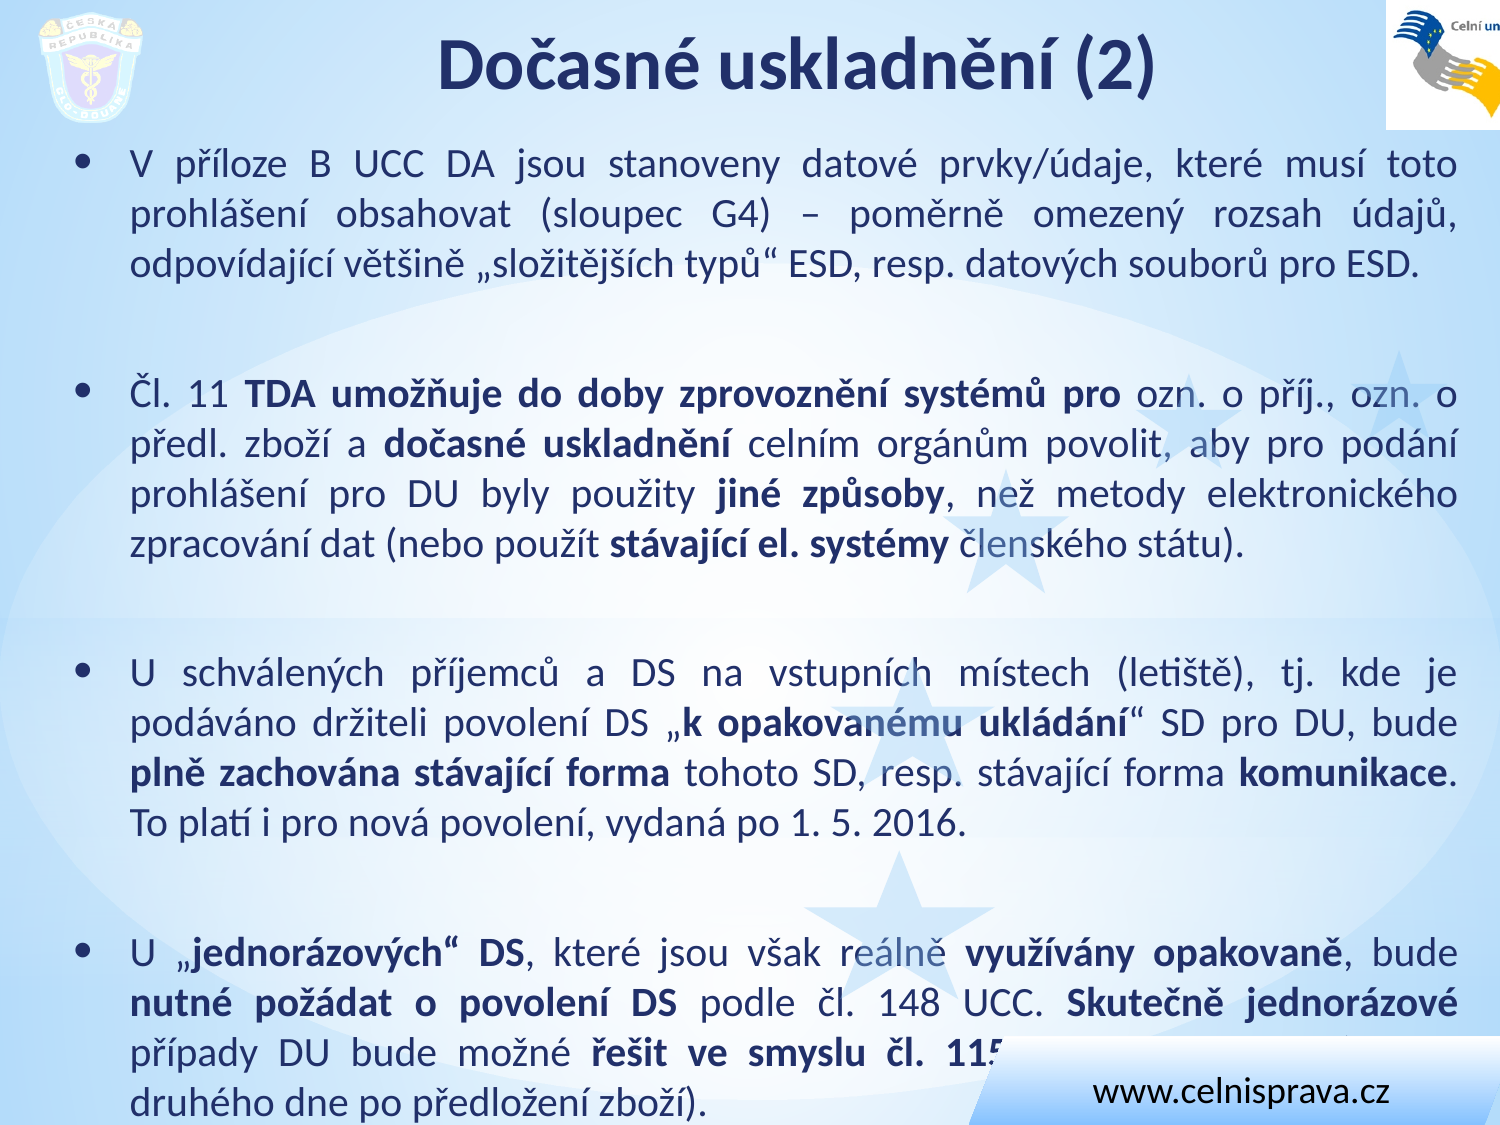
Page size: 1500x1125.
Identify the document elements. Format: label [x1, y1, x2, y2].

text_box [38, 0, 1500, 1125]
list [29, 78, 33, 1032]
